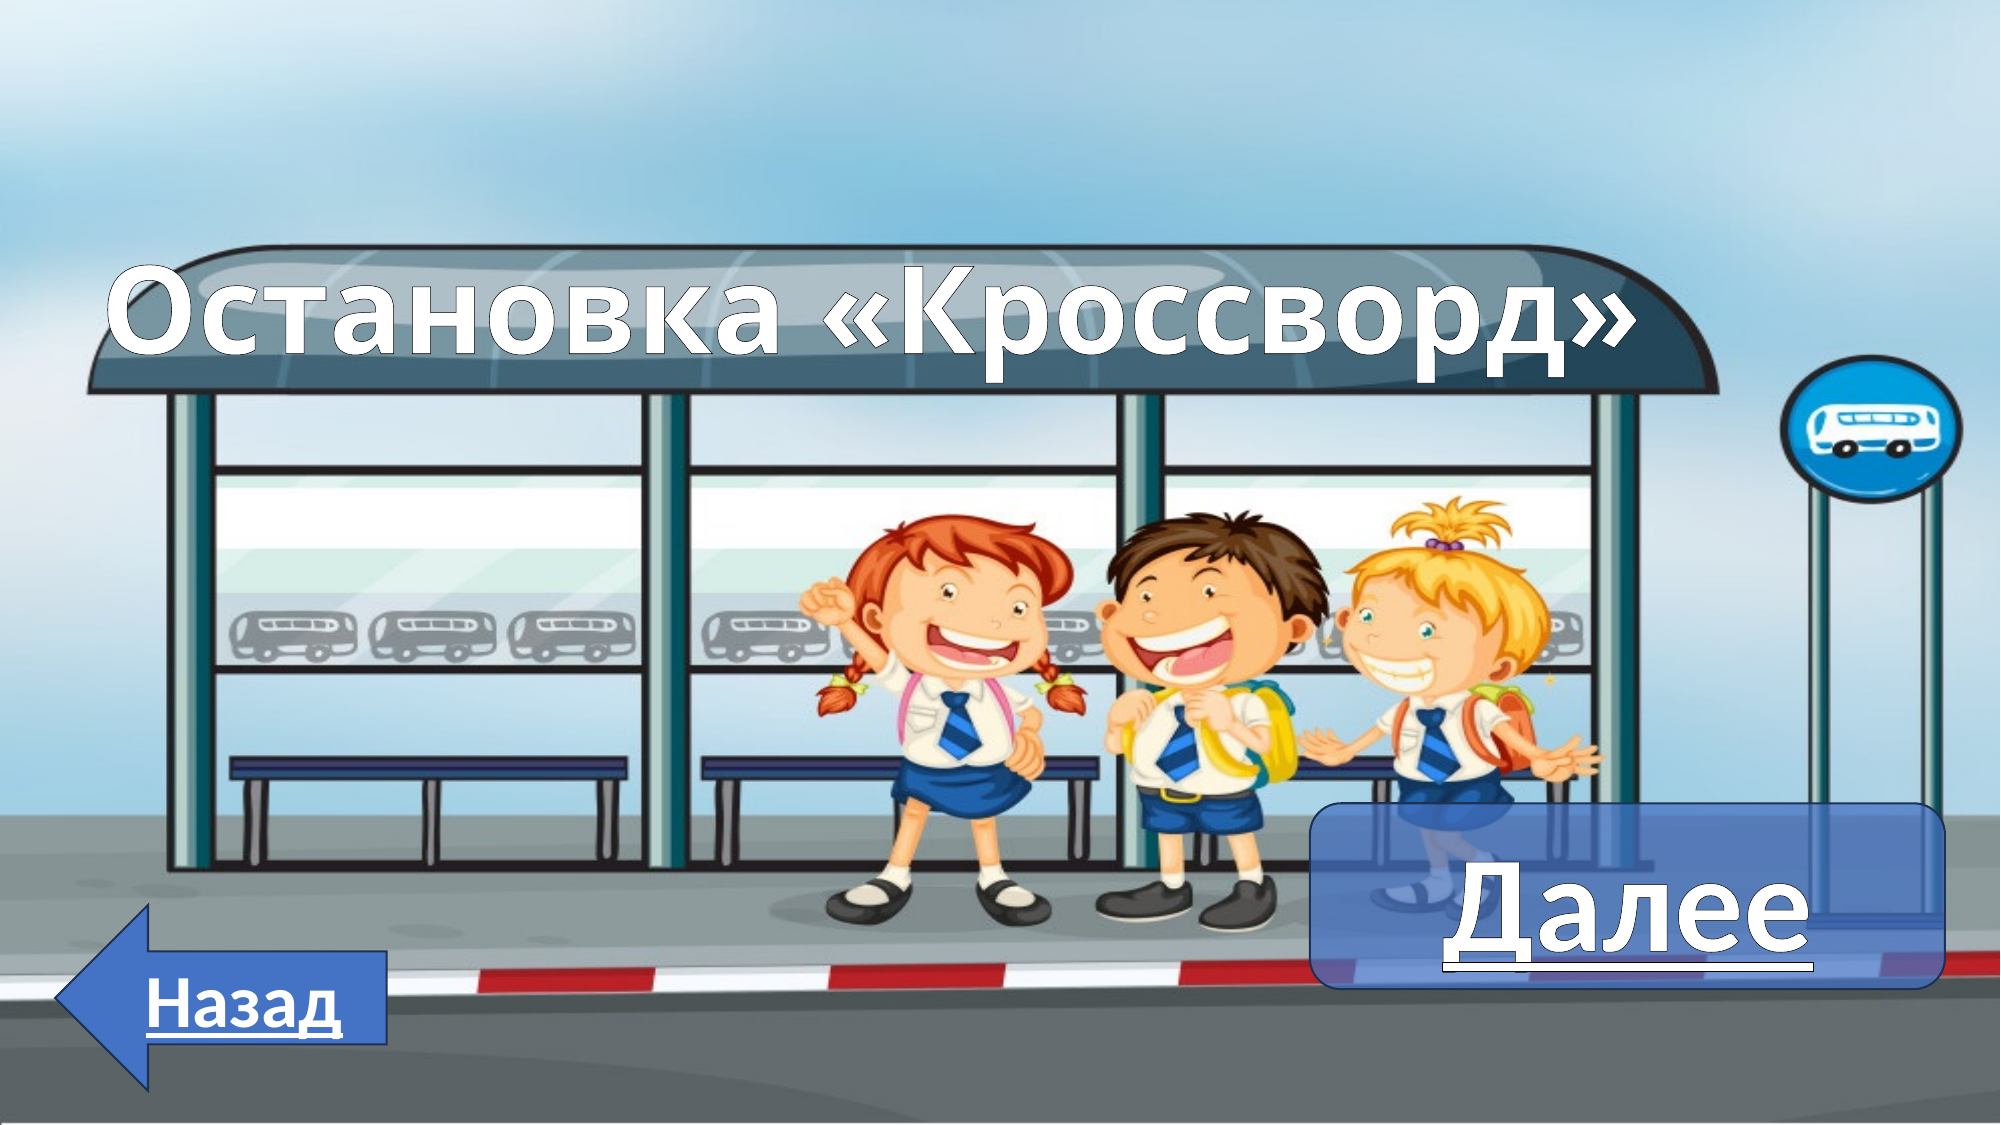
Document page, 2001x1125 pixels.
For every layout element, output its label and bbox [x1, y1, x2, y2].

list [0, 0, 2000, 1125]
